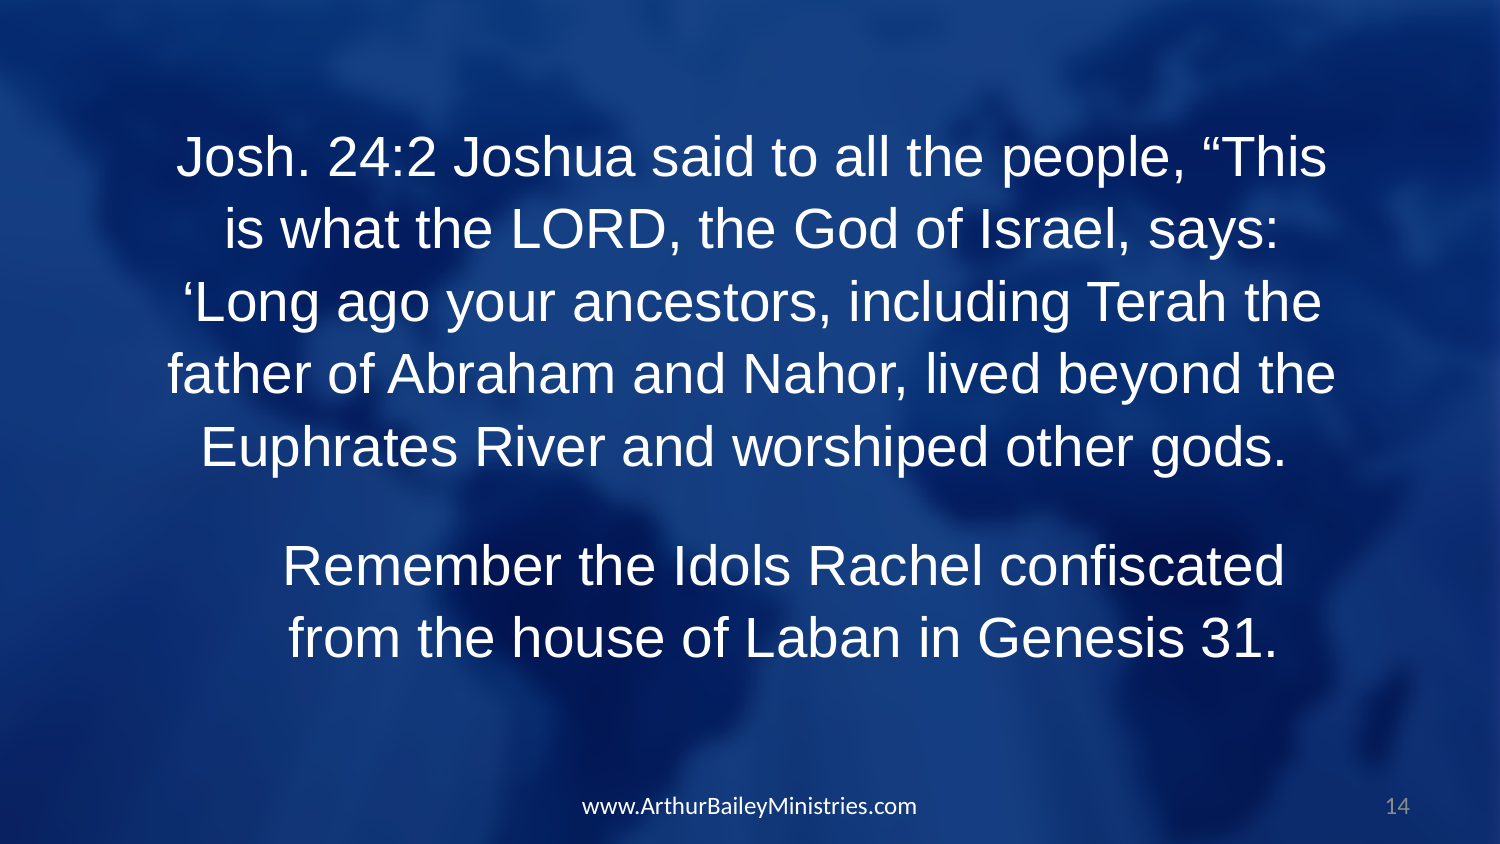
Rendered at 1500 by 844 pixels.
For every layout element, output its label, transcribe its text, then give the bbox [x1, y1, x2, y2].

slide_number 14 [1074, 782, 1425, 827]
footer www.ArthurBaileyMinistries.com [512, 782, 988, 827]
list Josh. 24:2 Joshua said to all the people, “This is what the LORD, the God of Israel, says: ‘Long ago your ancestors, including Terah the father of Abraham and Nahor, lived beyond the Euphrates River and worshiped other gods. Remember the Idols Rachel confiscated from the house of Laban in Genesis 31. [151, 107, 1355, 741]
picture [0, 0, 1500, 844]
